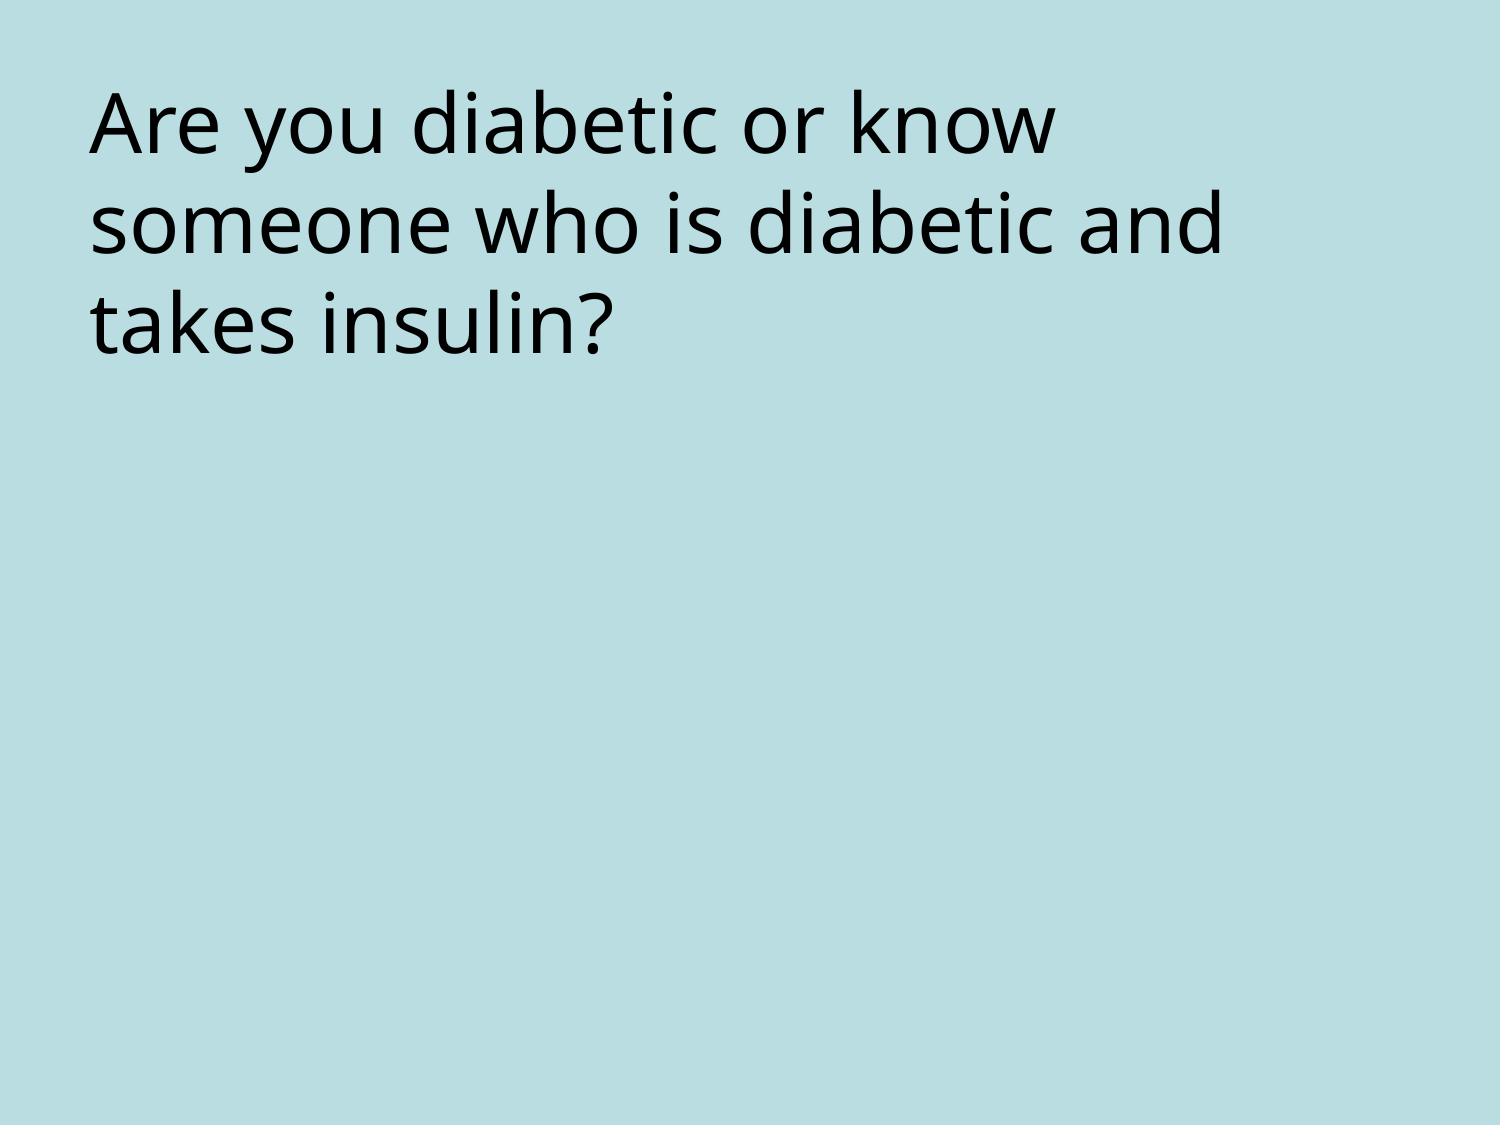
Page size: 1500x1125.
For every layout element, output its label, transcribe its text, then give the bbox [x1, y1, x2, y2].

text_box Are you diabetic or know someone who is diabetic and takes insulin? [74, 62, 1438, 378]
